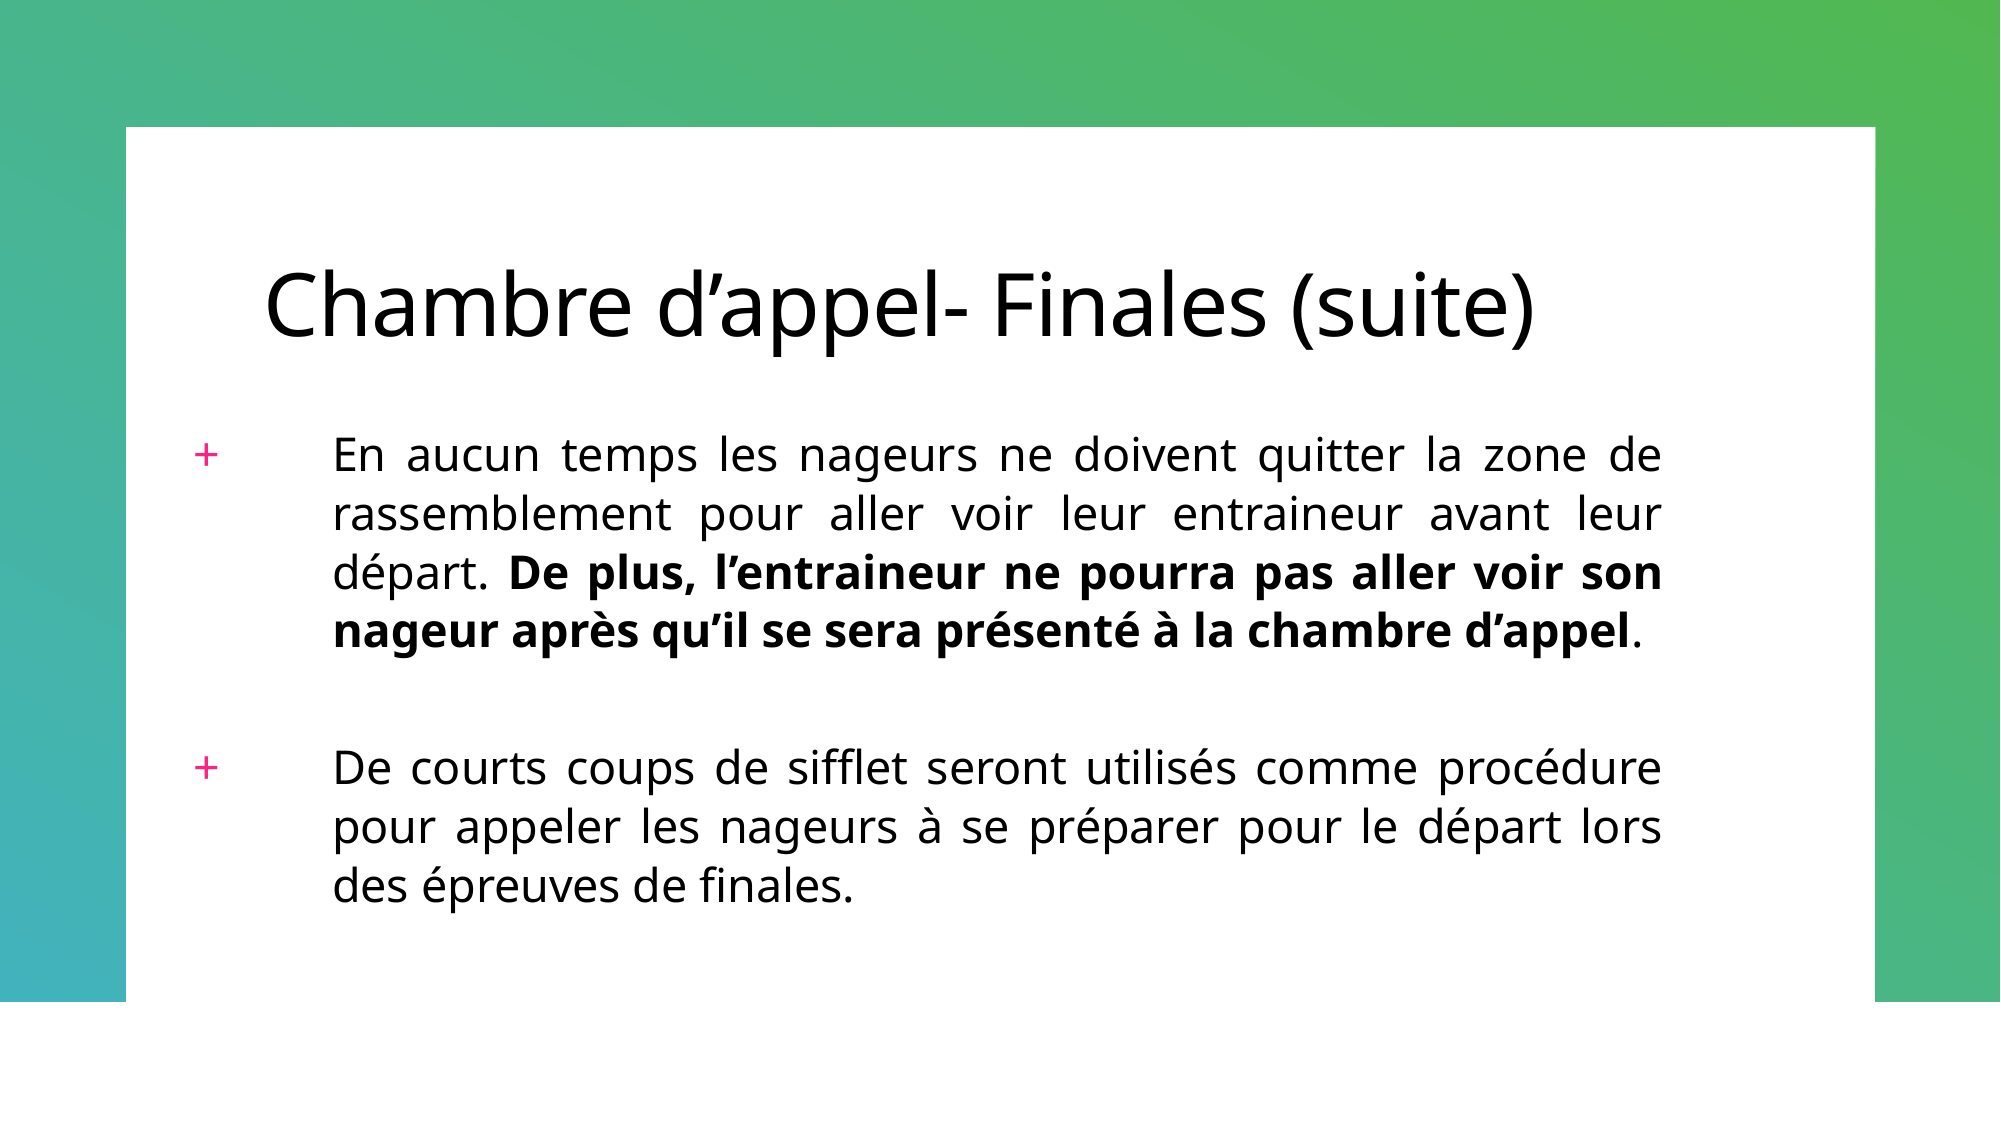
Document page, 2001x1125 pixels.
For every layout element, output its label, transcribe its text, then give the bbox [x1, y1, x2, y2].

title Chambre d’appel- Finales (suite) [248, 248, 1749, 470]
list En aucun temps les nageurs ne doivent quitter la zone de rassemblement pour aller voir leur entraineur avant leur départ. De plus, l’entraineur ne pourra pas aller voir son nageur après qu’il se sera présenté à la chambre d’appel. De courts coups de sifflet seront utilisés comme procédure pour appeler les nageurs à se préparer pour le départ lors des épreuves de finales. [178, 415, 1679, 929]
